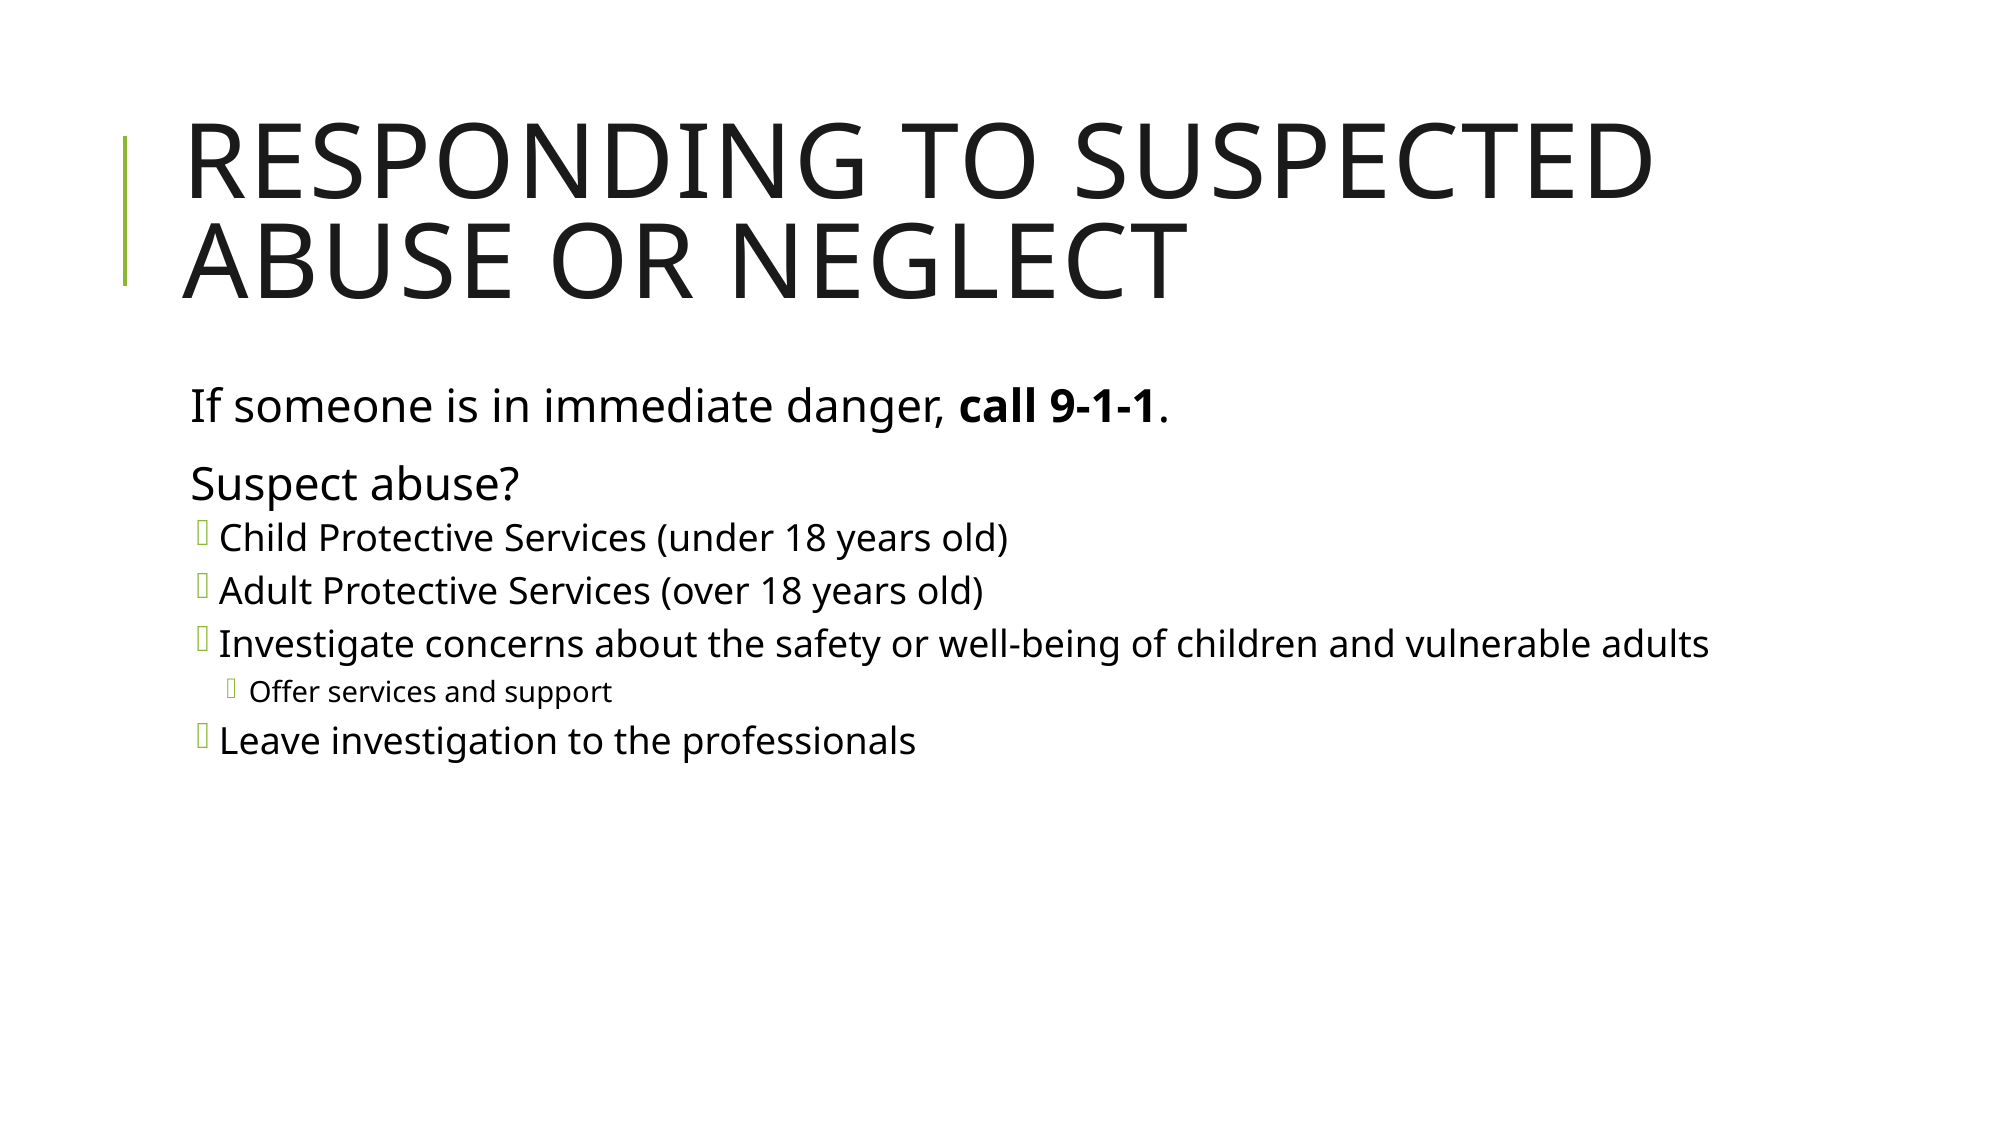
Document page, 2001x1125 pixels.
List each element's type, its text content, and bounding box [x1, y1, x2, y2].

title Responding to suspected abuse or neglect [168, 96, 1763, 342]
list If someone is in immediate danger, call 9-1-1. Suspect abuse? Child Protective Services (under 18 years old) Adult Protective Services (over 18 years old) Investigate concerns about the safety or well-being of children and vulnerable adults Offer services and support Leave investigation to the professionals [168, 375, 1763, 1035]
